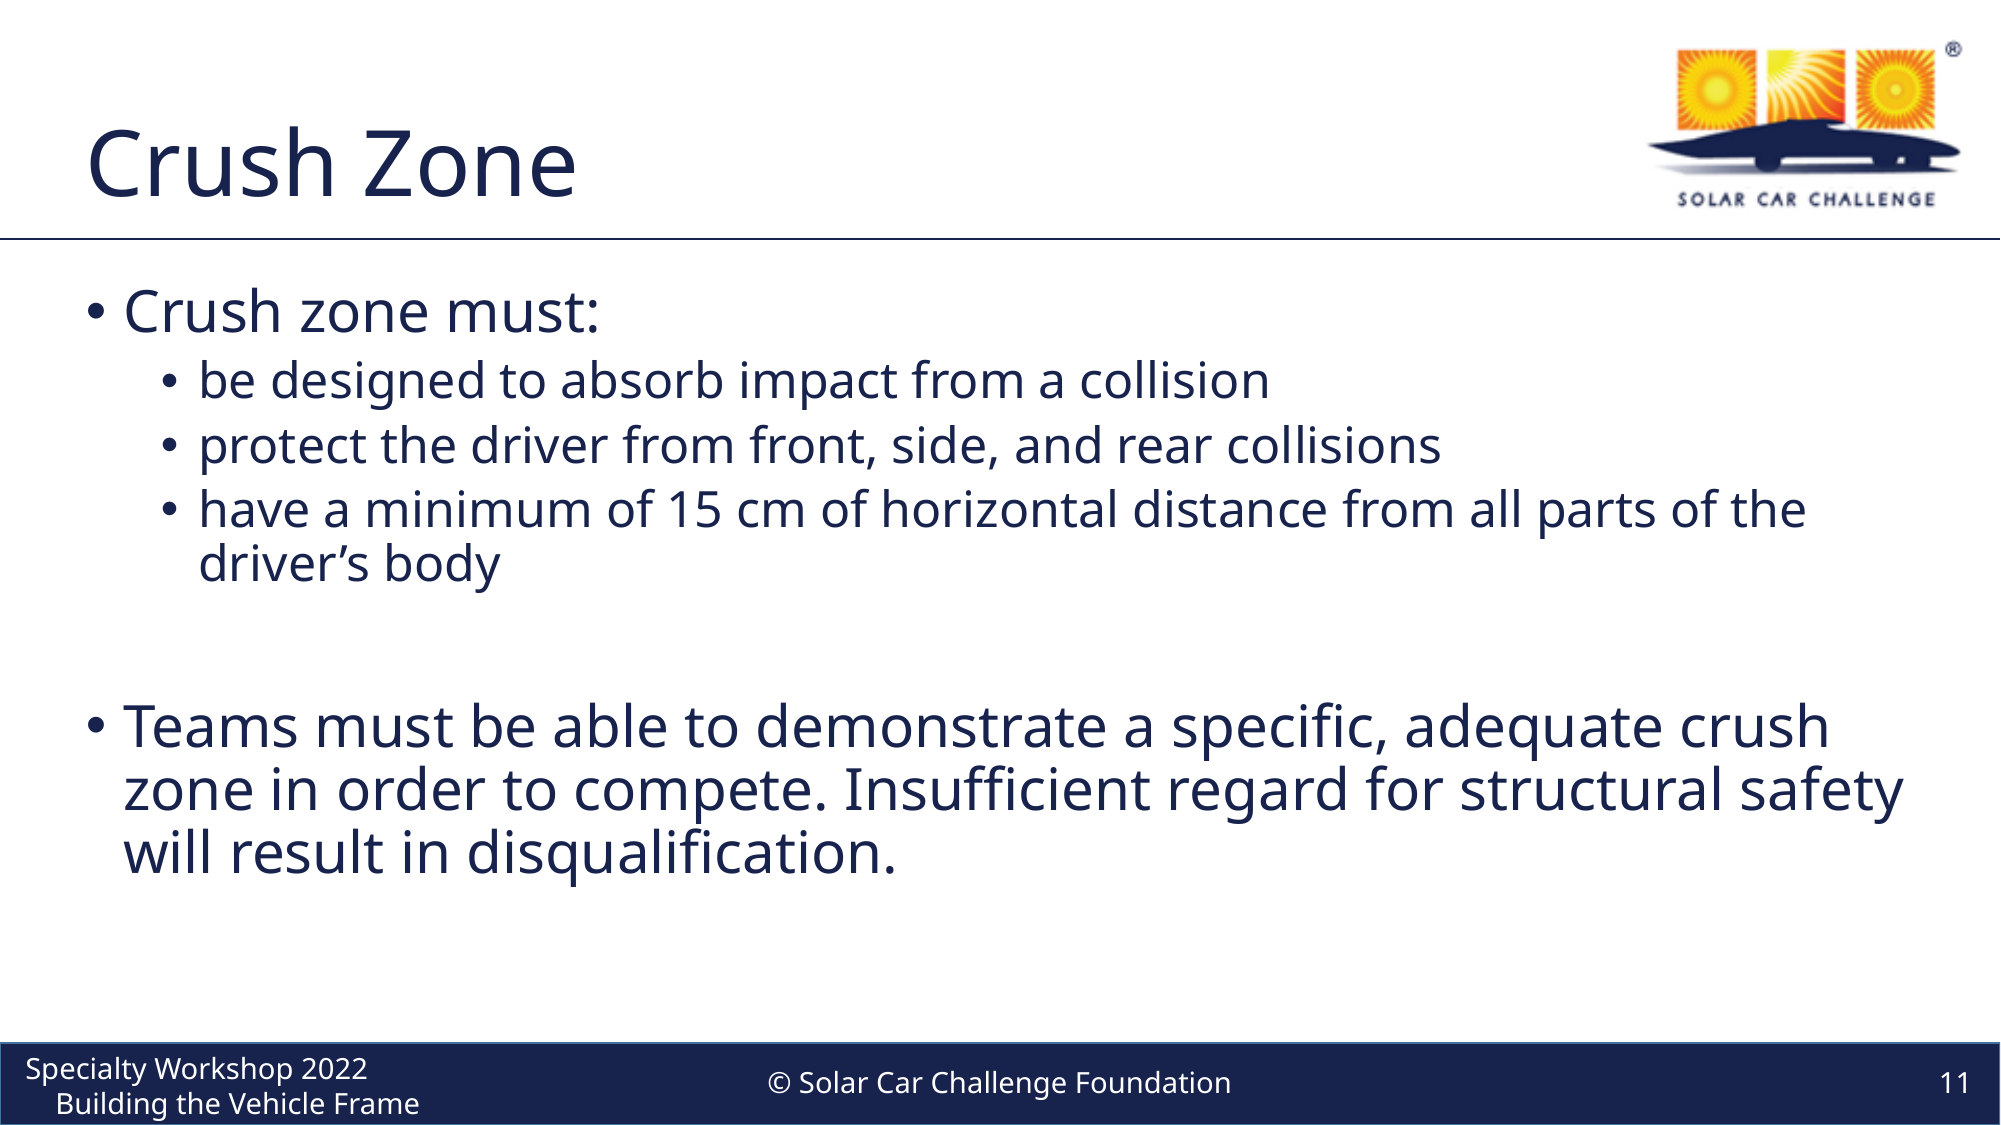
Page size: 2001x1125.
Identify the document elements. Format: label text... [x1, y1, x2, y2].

title Crush Zone [70, 59, 1619, 225]
picture [1637, 30, 1971, 225]
slide_number Specialty Workshop 2022 Building the Vehicle Frame [10, 1055, 519, 1116]
slide_number 11 [1537, 1054, 1988, 1114]
footer © Solar Car Challenge Foundation [662, 1054, 1338, 1114]
list Crush zone must: be designed to absorb impact from a collision protect the driver from front, side, and rear collisions have a minimum of 15 cm of horizontal distance from all parts of the driver’s body Teams must be able to demonstrate a specific, adequate crush zone in order to compete. Insufficient regard for structural safety will result in disqualification. [70, 275, 1944, 1014]
